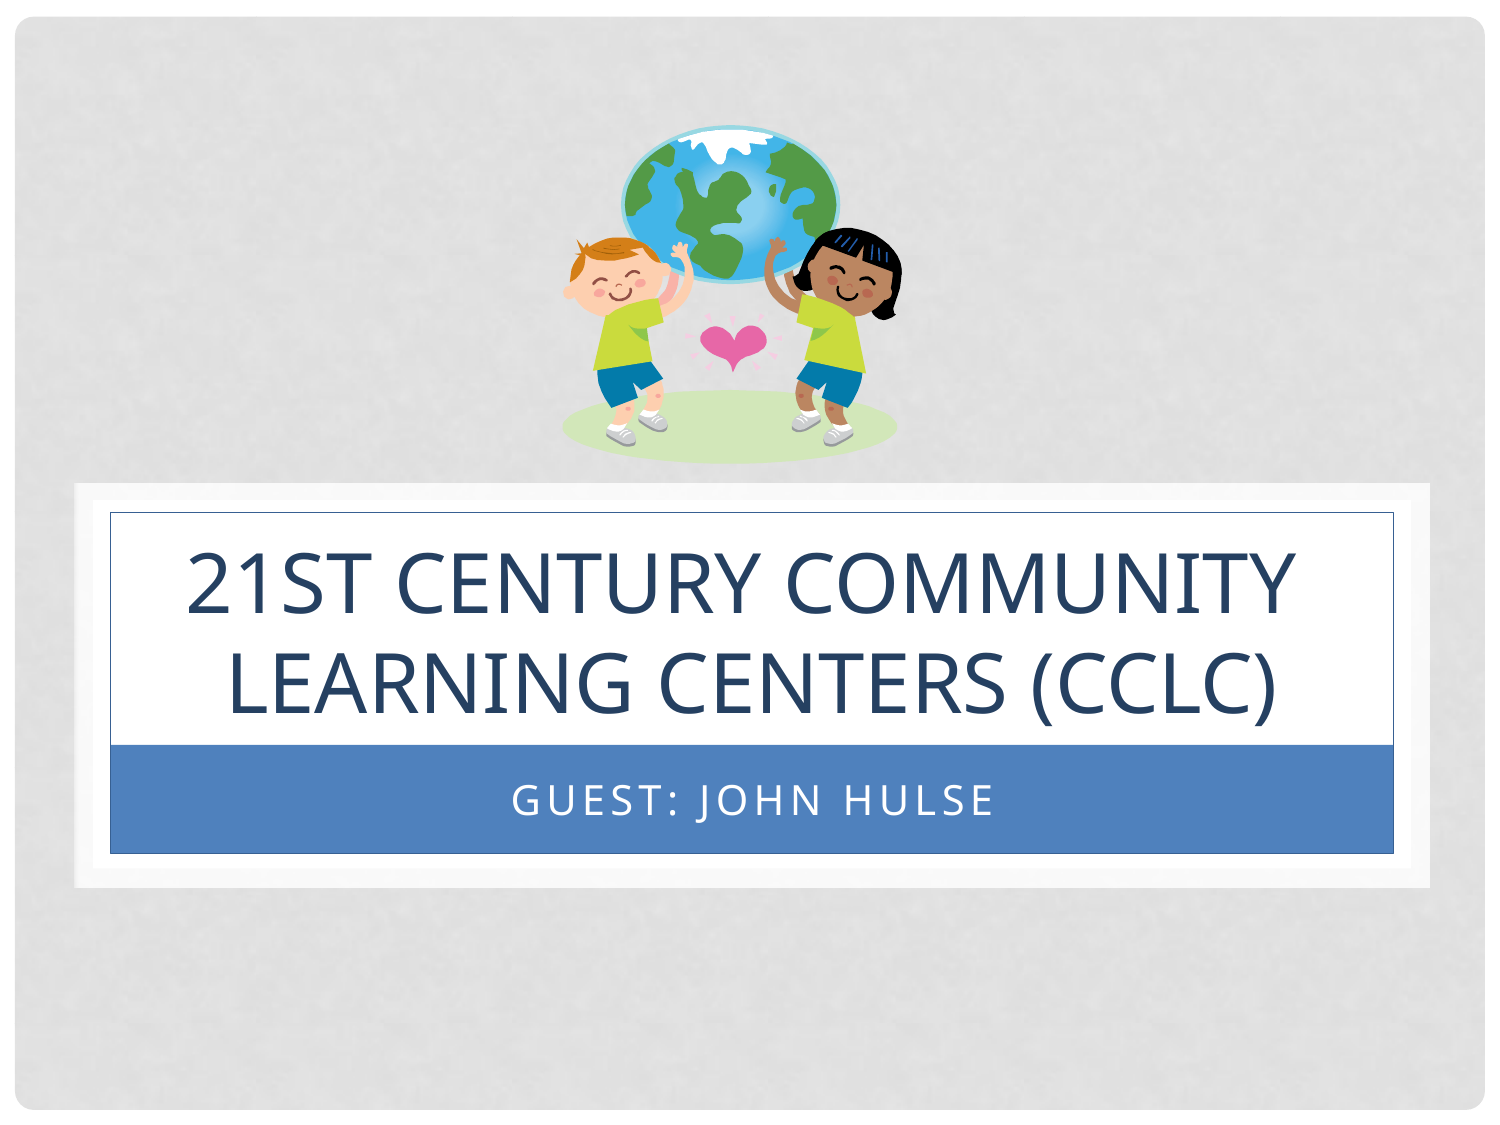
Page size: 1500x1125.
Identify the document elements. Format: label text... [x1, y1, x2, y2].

list Guest: John Hulse [120, 755, 1384, 842]
picture [562, 124, 902, 464]
title 21st Century Community Learning Centers (CCLC) [120, 525, 1384, 738]
